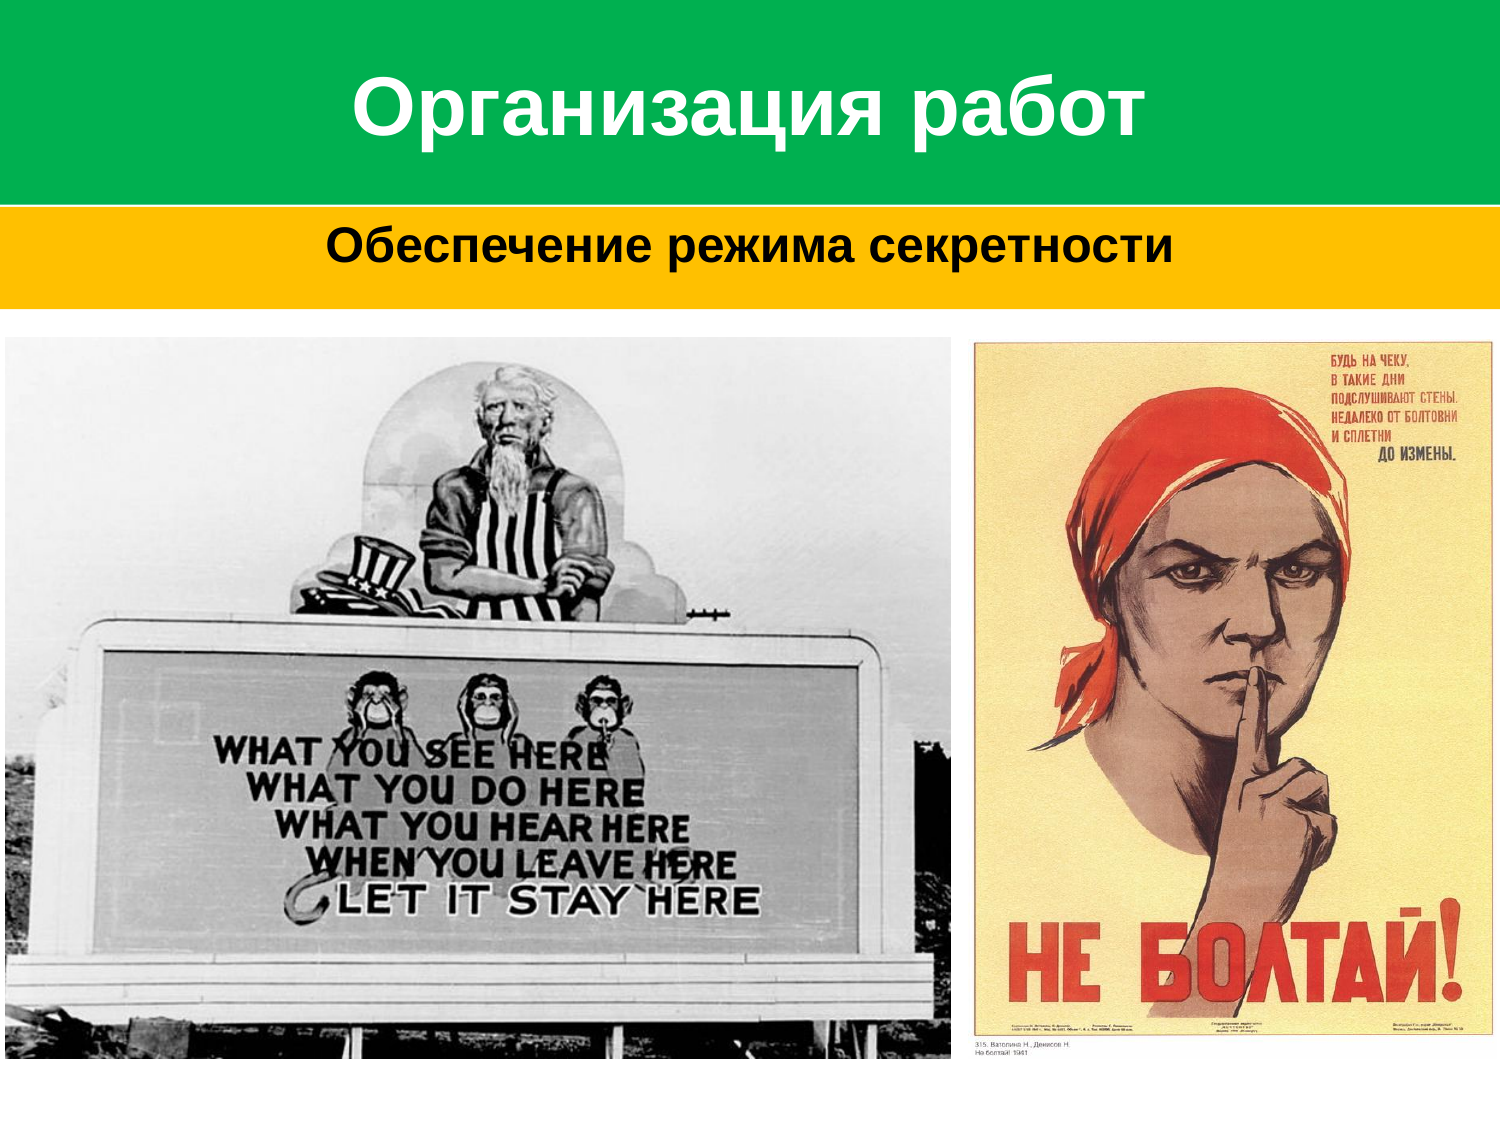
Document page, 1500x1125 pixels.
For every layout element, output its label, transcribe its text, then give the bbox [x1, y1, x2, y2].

picture [5, 337, 951, 1060]
picture [967, 339, 1497, 1060]
text_box Организация работ [0, 0, 1500, 205]
text_box Обеспечение режима секретности [0, 206, 1500, 310]
